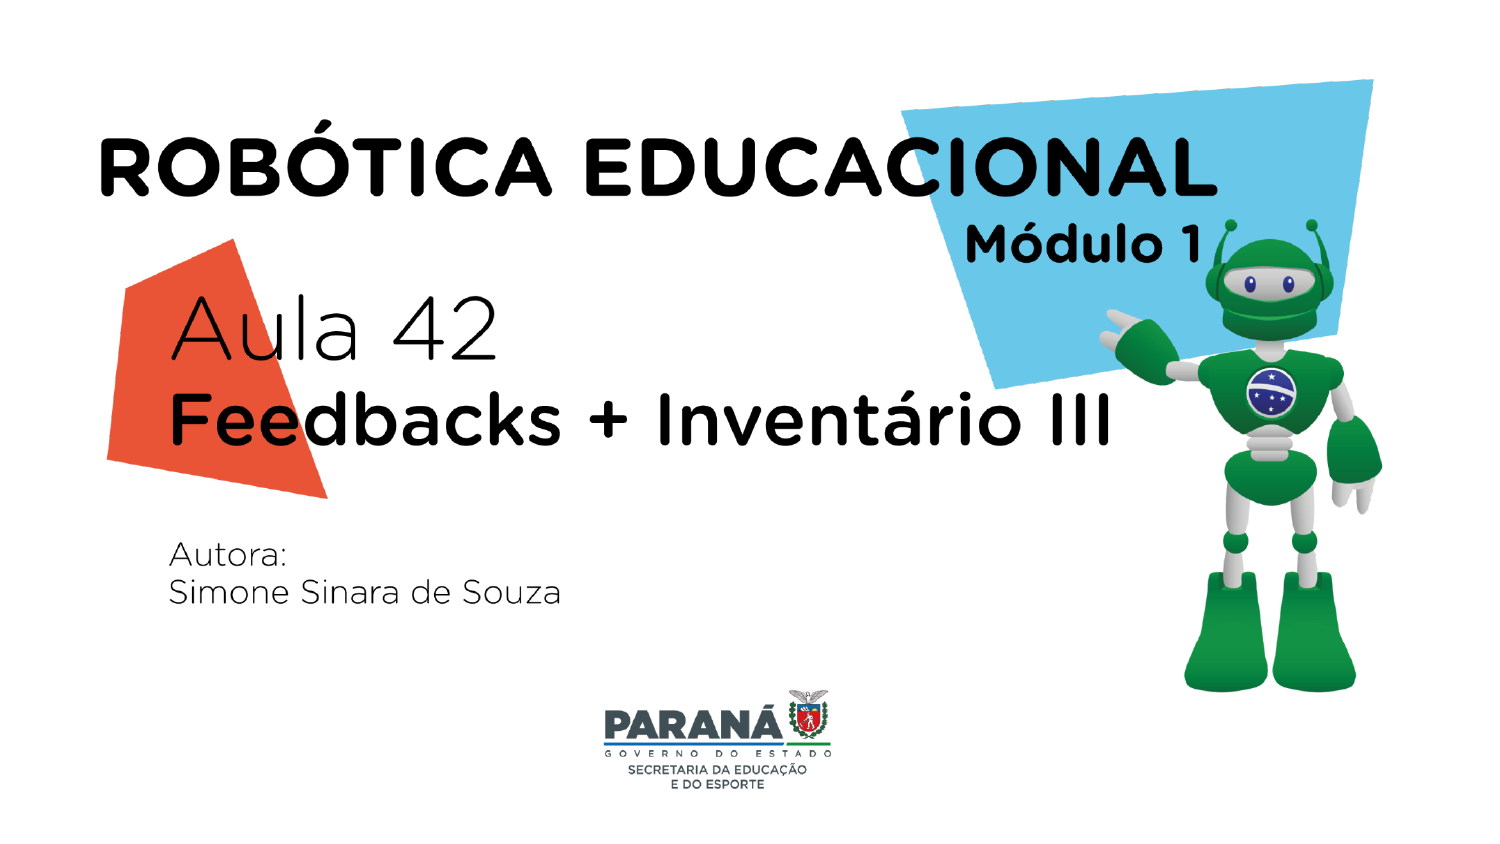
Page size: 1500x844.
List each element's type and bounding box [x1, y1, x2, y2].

picture [24, 24, 1452, 819]
